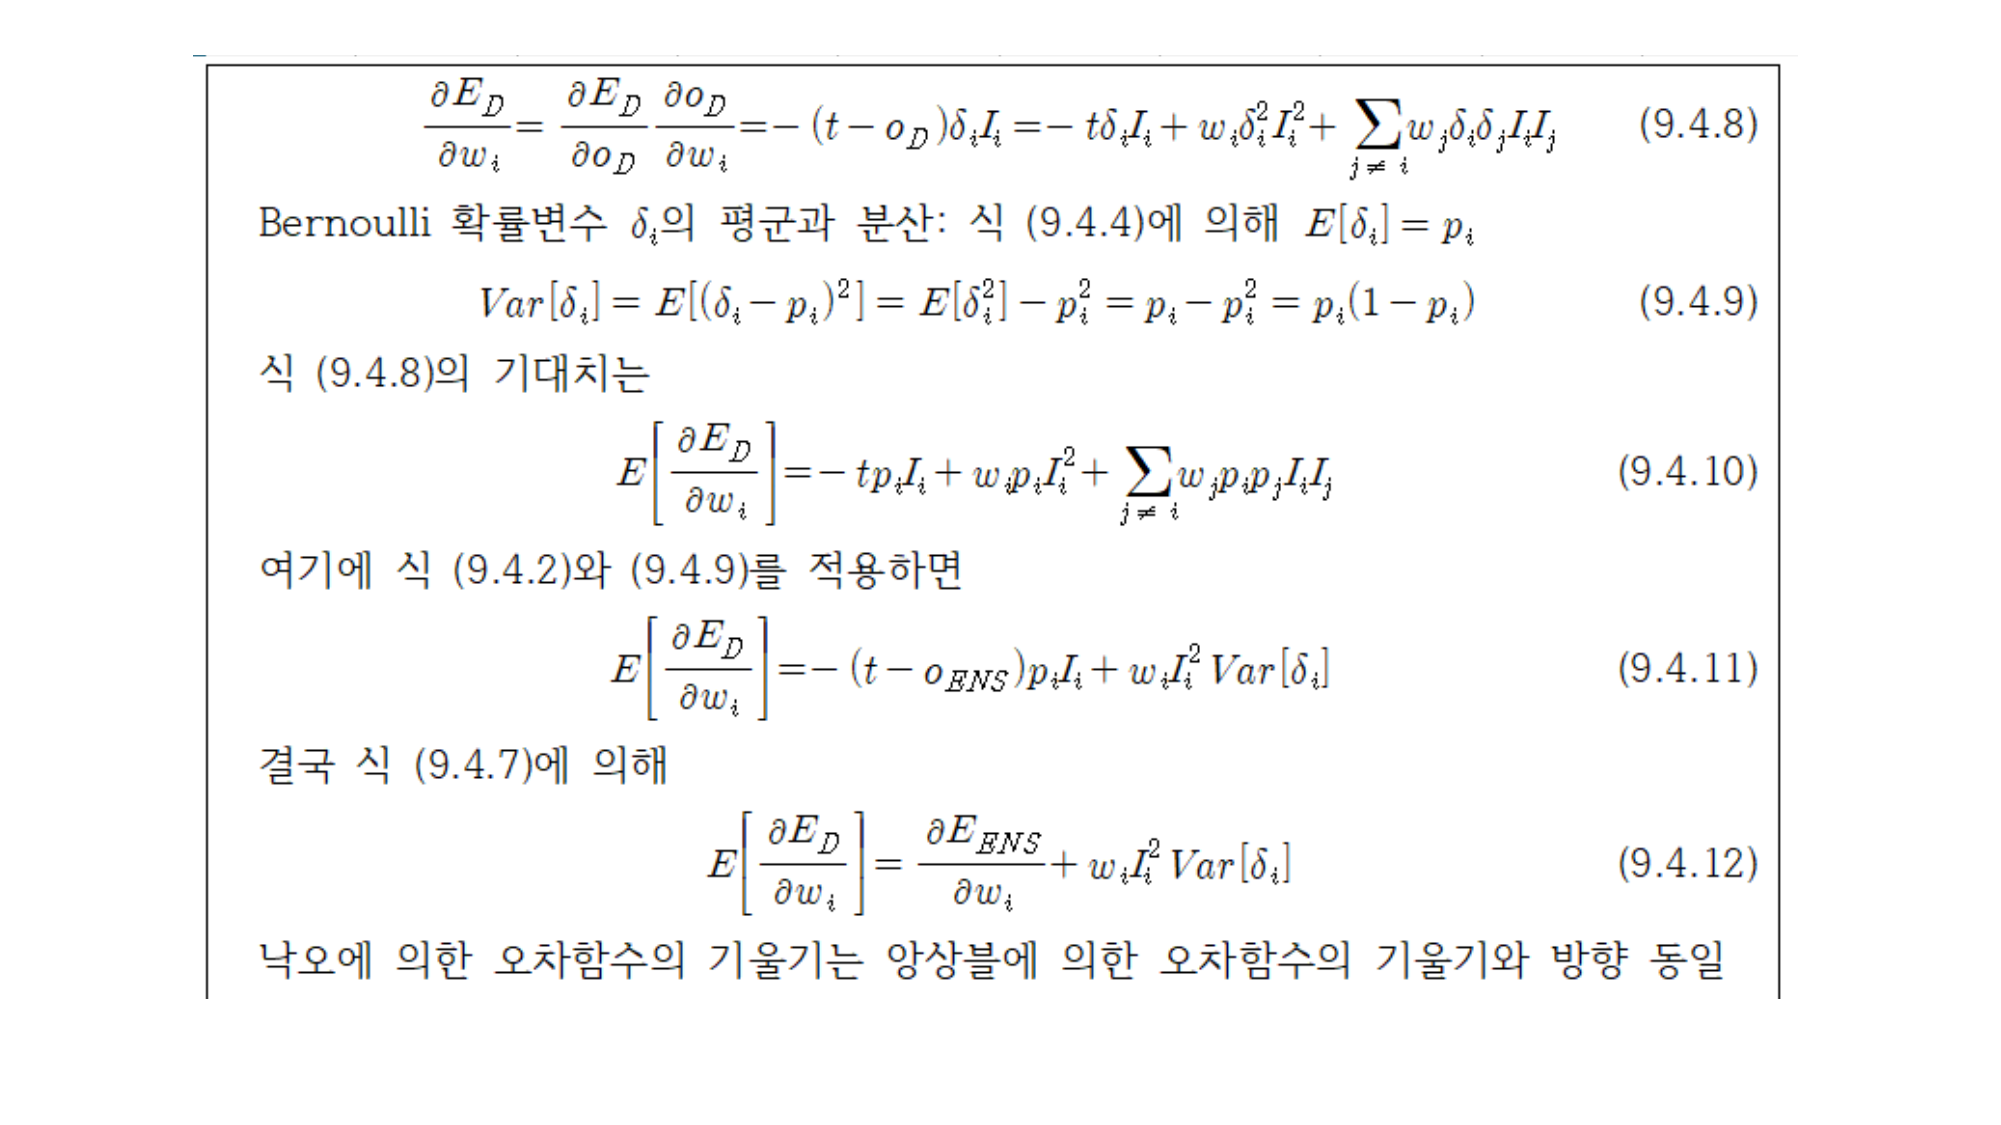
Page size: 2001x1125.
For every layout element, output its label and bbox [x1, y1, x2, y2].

picture [193, 55, 1798, 999]
